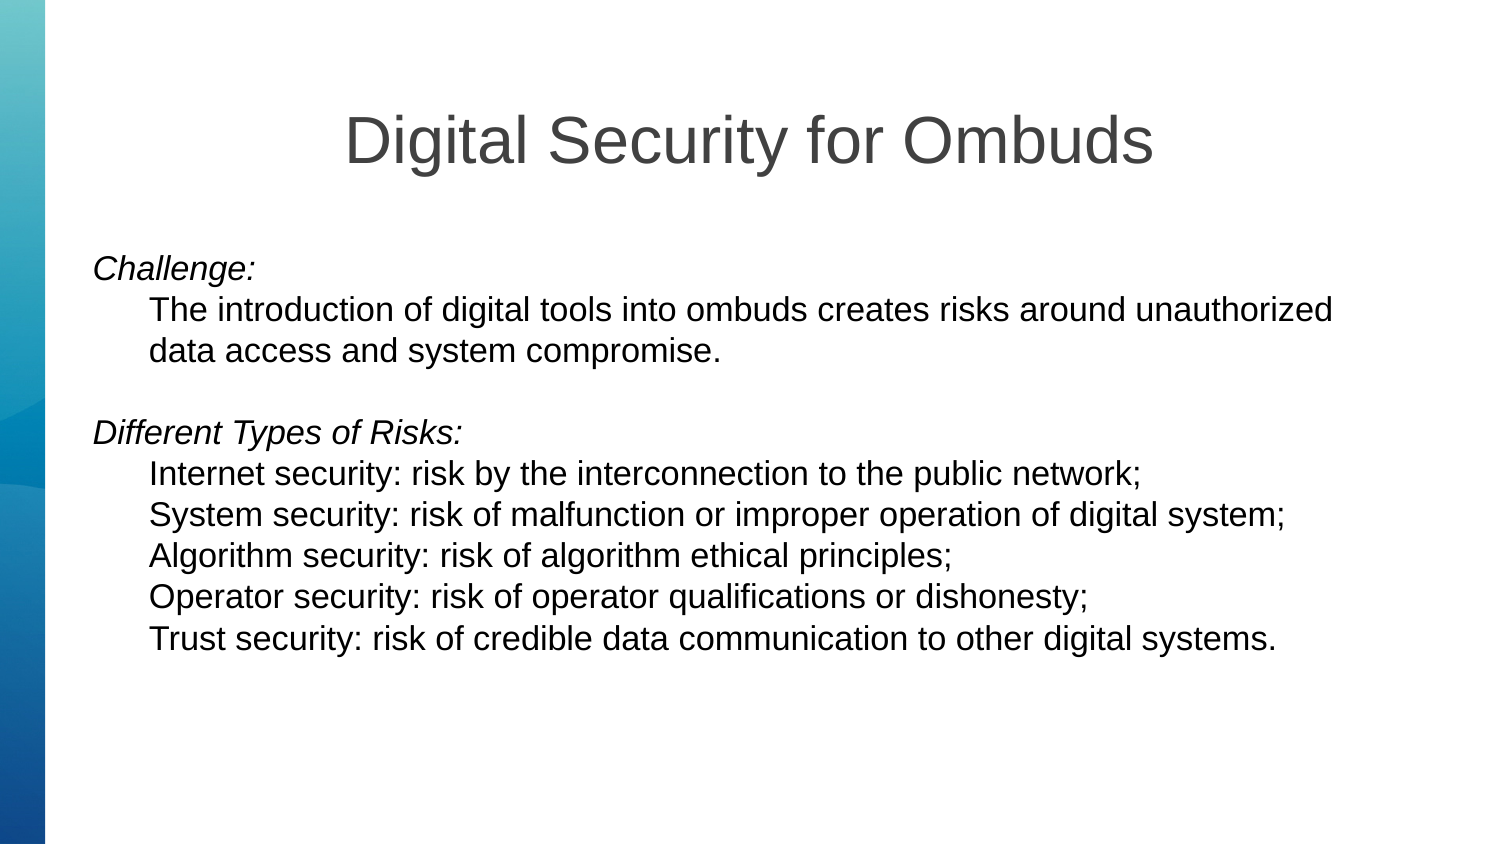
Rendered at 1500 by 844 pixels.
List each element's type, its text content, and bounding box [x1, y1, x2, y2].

title Digital Security for Ombuds [51, 82, 1449, 185]
picture [0, 485, 46, 844]
text_box Challenge: The introduction of digital tools into ombuds creates risks around unauthorized data access and system compromise. Different Types of Risks: Internet security: risk by the interconnection to the public network; System security: risk of malfunction or improper operation of digital system; Algorithm security: risk of algorithm ethical principles; Operator security: risk of operator qualifications or dishonesty; Trust security: risk of credible data communication to other digital systems. [77, 238, 1423, 762]
picture [0, 0, 46, 415]
